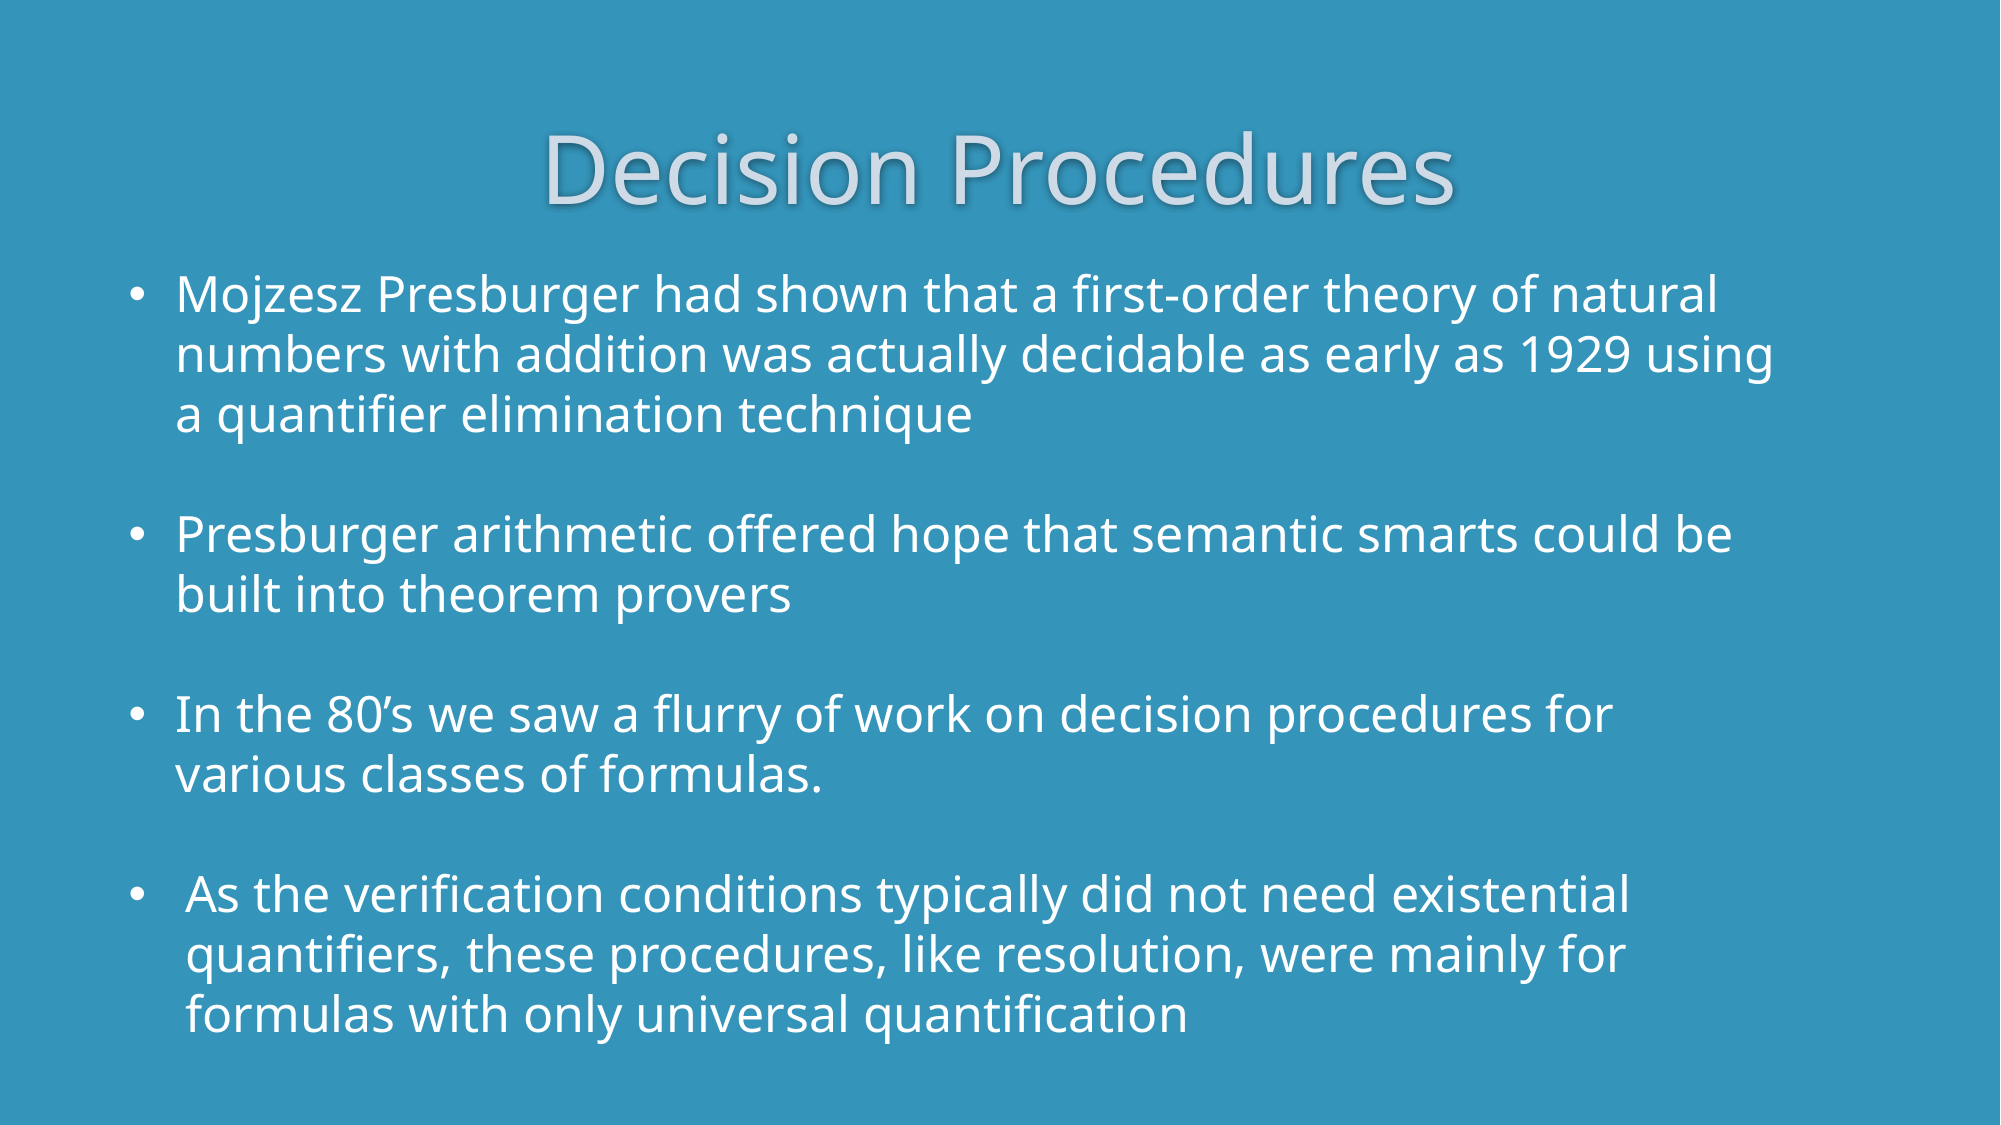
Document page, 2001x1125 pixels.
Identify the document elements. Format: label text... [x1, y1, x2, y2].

text_box Mojzesz Presburger had shown that a first-order theory of natural numbers with addition was actually decidable as early as 1929 using a quantifier elimination technique Presburger arithmetic offered hope that semantic smarts could be built into theorem provers In the 80’s we saw a flurry of work on decision procedures for various classes of formulas. As the verification conditions typically did not need existential quantifiers, these procedures, like resolution, were mainly for formulas with only universal quantification [114, 255, 1801, 1125]
title Decision Procedures [149, 99, 1849, 248]
